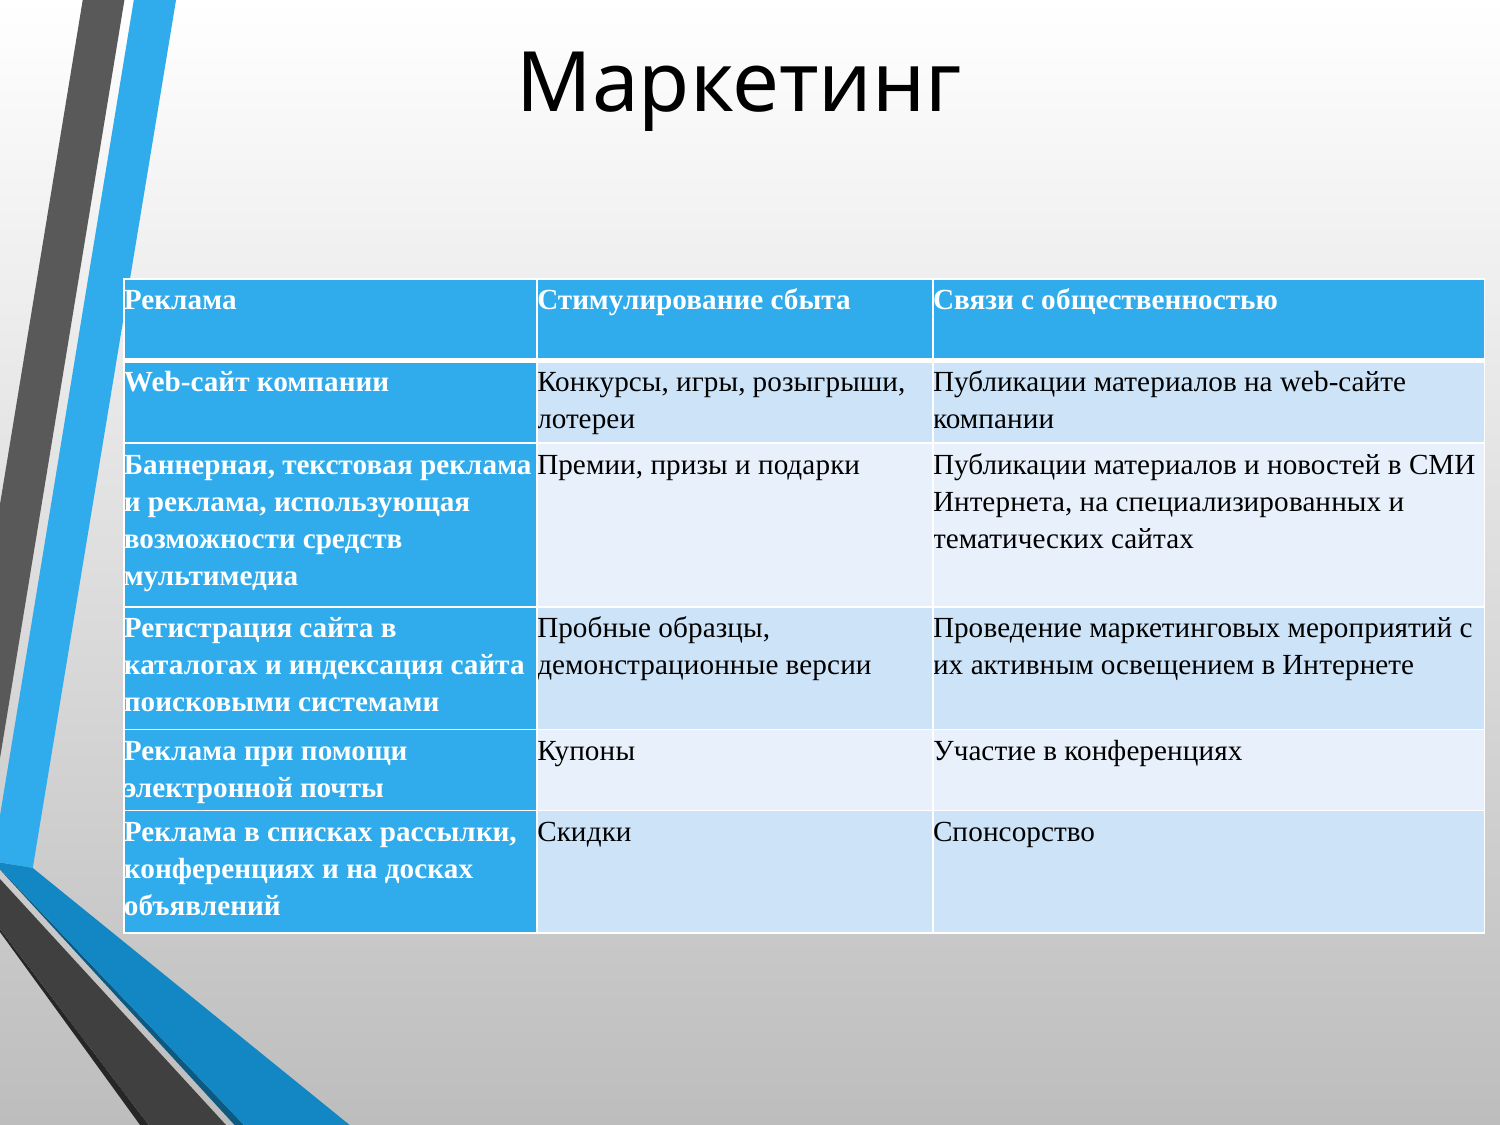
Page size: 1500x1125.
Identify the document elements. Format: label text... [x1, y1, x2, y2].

table_cell Проведение маркетинговых мероприятий с их активным освещением в Интернете [934, 608, 1484, 729]
table_cell Публикации материалов и новостей в СМИ Интернета, на специализированных и тематических сайтах [934, 444, 1484, 606]
table_cell Премии, призы и подарки [538, 444, 932, 606]
table_header Стимулирование сбыта [538, 280, 932, 358]
table_cell Регистрация сайта в каталогах и индексация сайта поисковыми системами [125, 608, 536, 729]
table_cell Web-сайт компании [125, 363, 536, 442]
table_cell Спонсорство [934, 811, 1484, 932]
table_cell Баннерная, текстовая реклама и реклама, использующая возможности средств мультимедиа [125, 444, 536, 606]
table_cell Публикации материалов на web-сайте компании [934, 363, 1484, 442]
table_cell Конкурсы, игры, розыгрыши, лотереи [538, 363, 932, 442]
table_cell Реклама при помощи электронной почты [125, 730, 536, 810]
title Маркетинг [301, 0, 1178, 157]
table_cell Участие в конференциях [934, 730, 1484, 810]
table_header Связи с общественностью [934, 280, 1484, 358]
table_cell Купоны [538, 730, 932, 810]
table_cell Реклама в списках рассылки, конференциях и на досках объявлений [125, 811, 536, 932]
table_header Реклама [125, 280, 536, 358]
table_cell Скидки [538, 811, 932, 932]
table_cell Пробные образцы, демонстрационные версии [538, 608, 932, 729]
